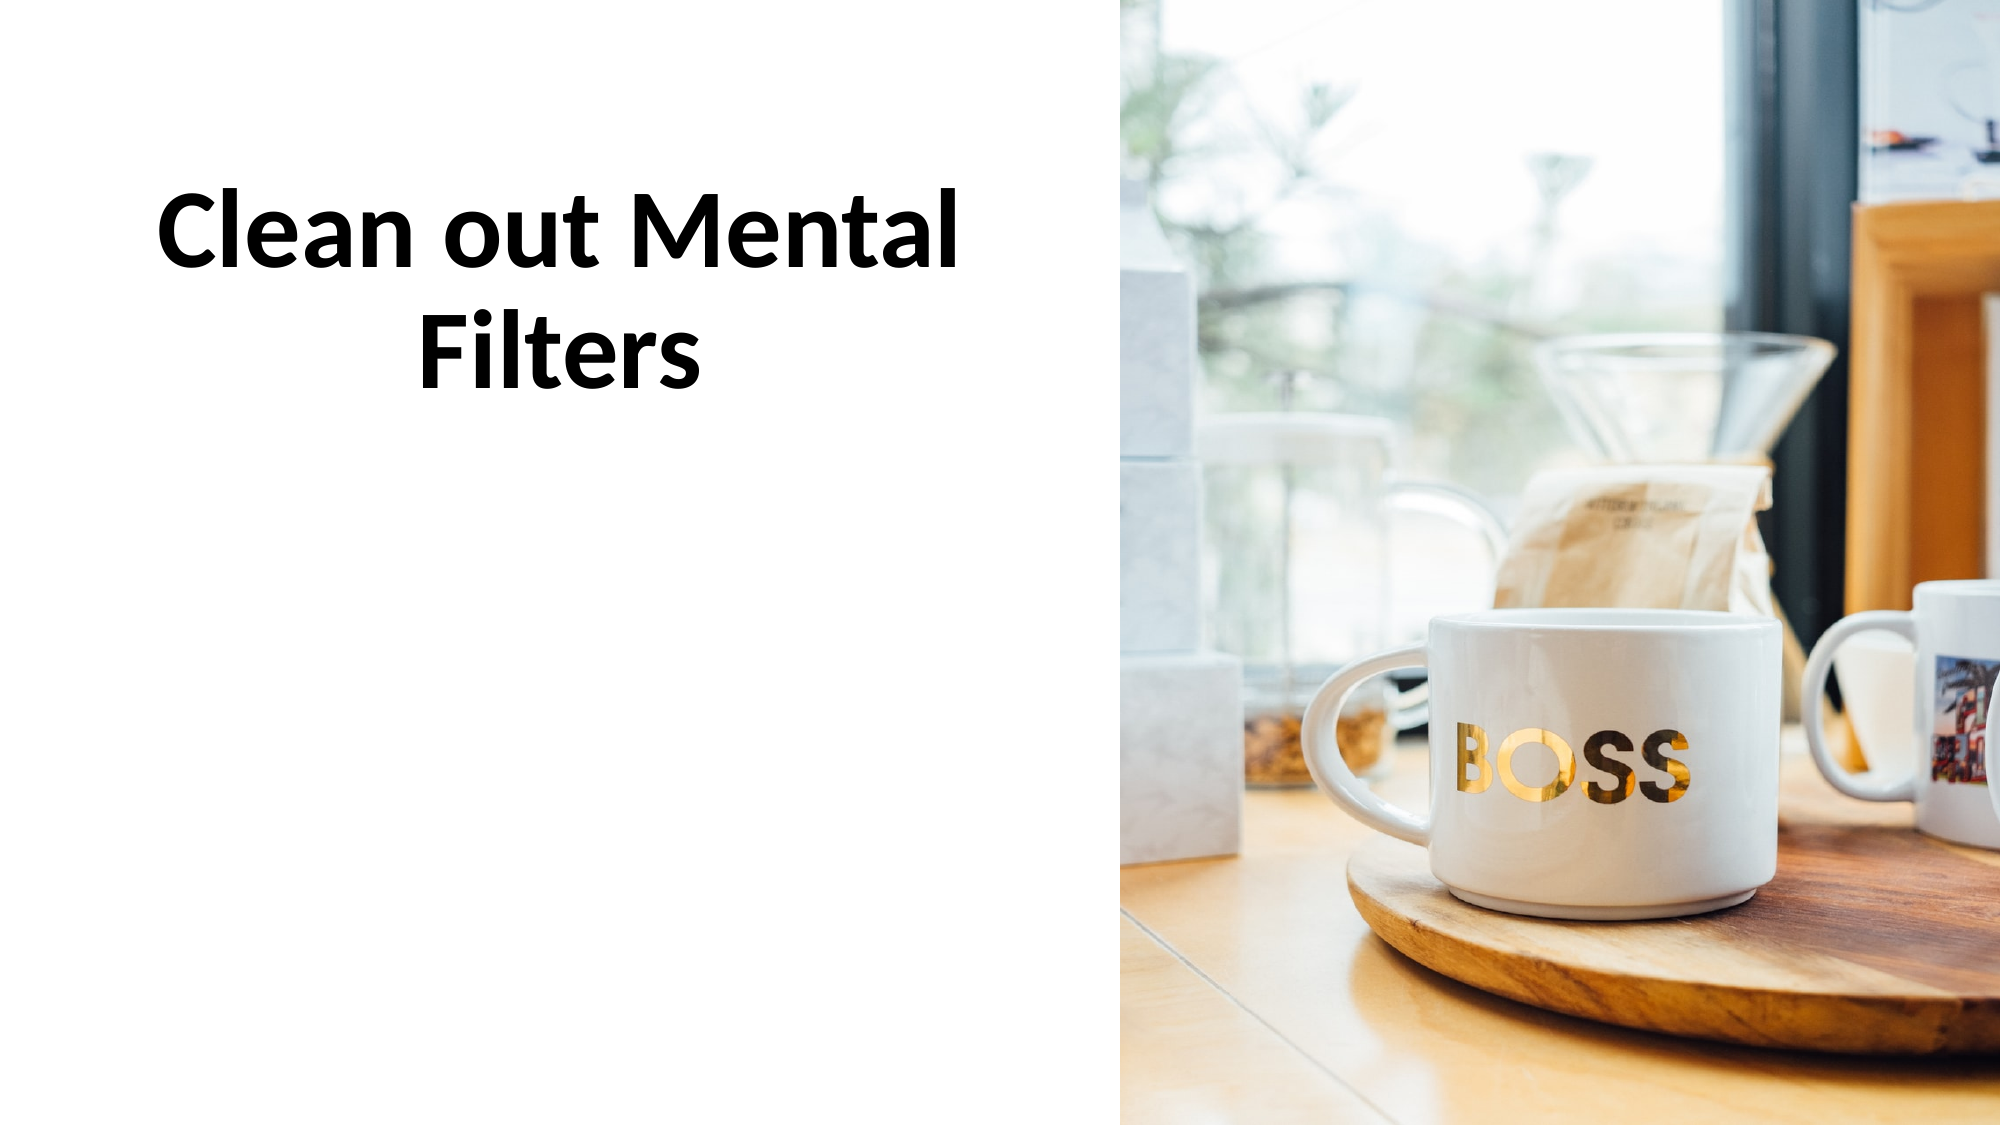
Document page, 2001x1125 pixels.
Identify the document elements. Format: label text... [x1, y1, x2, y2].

picture [1120, 0, 2000, 1125]
list Clean out Mental Filters [0, 162, 1120, 425]
